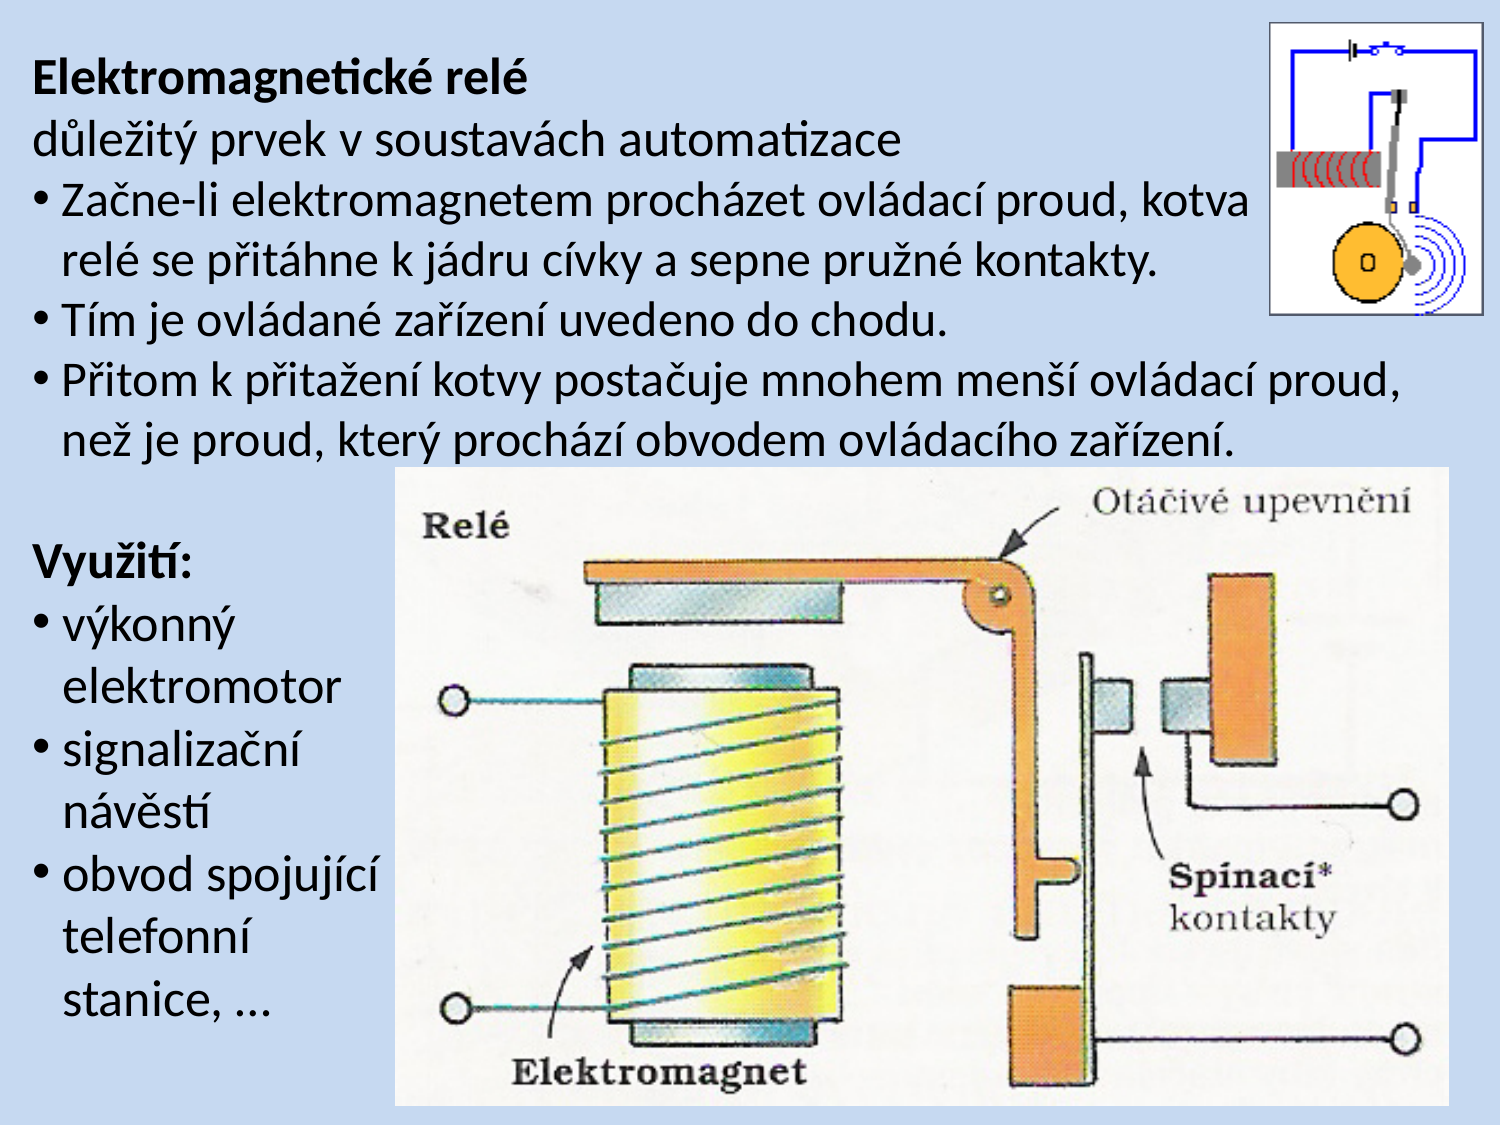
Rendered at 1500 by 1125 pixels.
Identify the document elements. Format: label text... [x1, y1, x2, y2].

text_box Elektromagnetické relé důležitý prvek v soustavách automatizace Začne-li elektromagnetem procházet ovládací proud, kotva relé se přitáhne k jádru cívky a sepne pružné kontakty. Tím je ovládané zařízení uvedeno do chodu. Přitom k přitažení kotvy postačuje mnohem menší ovládací proud, než je proud, který prochází obvodem ovládacího zařízení. Využití: výkonný elektromotor signalizační návěstí obvod spojující telefonní stanice, … [17, 34, 1500, 1035]
picture [1269, 21, 1484, 316]
picture [395, 467, 1449, 1107]
